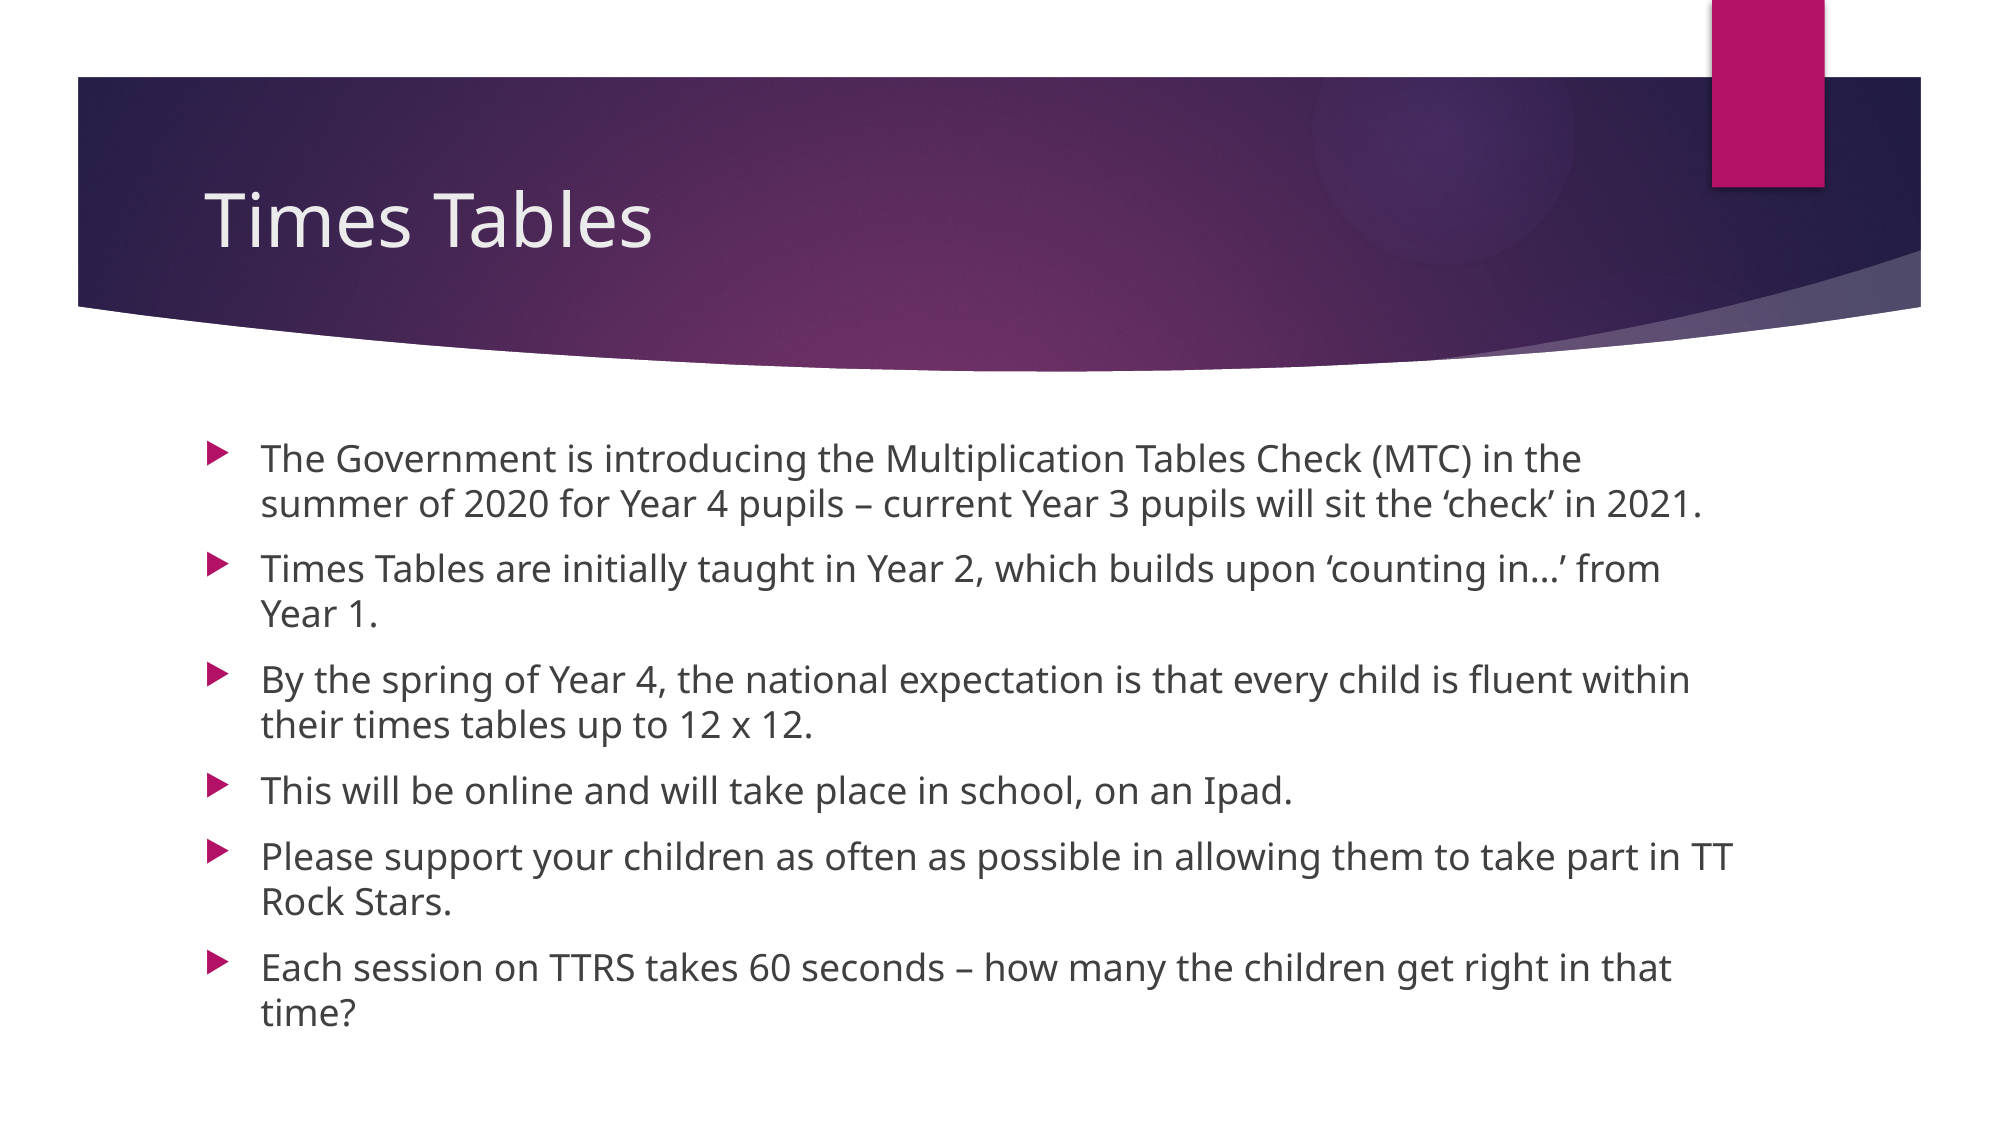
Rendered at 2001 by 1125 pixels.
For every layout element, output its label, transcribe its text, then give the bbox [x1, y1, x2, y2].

list The Government is introducing the Multiplication Tables Check (MTC) in the summer of 2020 for Year 4 pupils – current Year 3 pupils will sit the ‘check’ in 2021. Times Tables are initially taught in Year 2, which builds upon ‘counting in…’ from Year 1. By the spring of Year 4, the national expectation is that every child is fluent within their times tables up to 12 x 12. This will be online and will take place in school, on an Ipad. Please support your children as often as possible in allowing them to take part in TT Rock Stars. Each session on TTRS takes 60 seconds – how many the children get right in that time? [189, 427, 1753, 1125]
title Times Tables [189, 159, 1627, 276]
